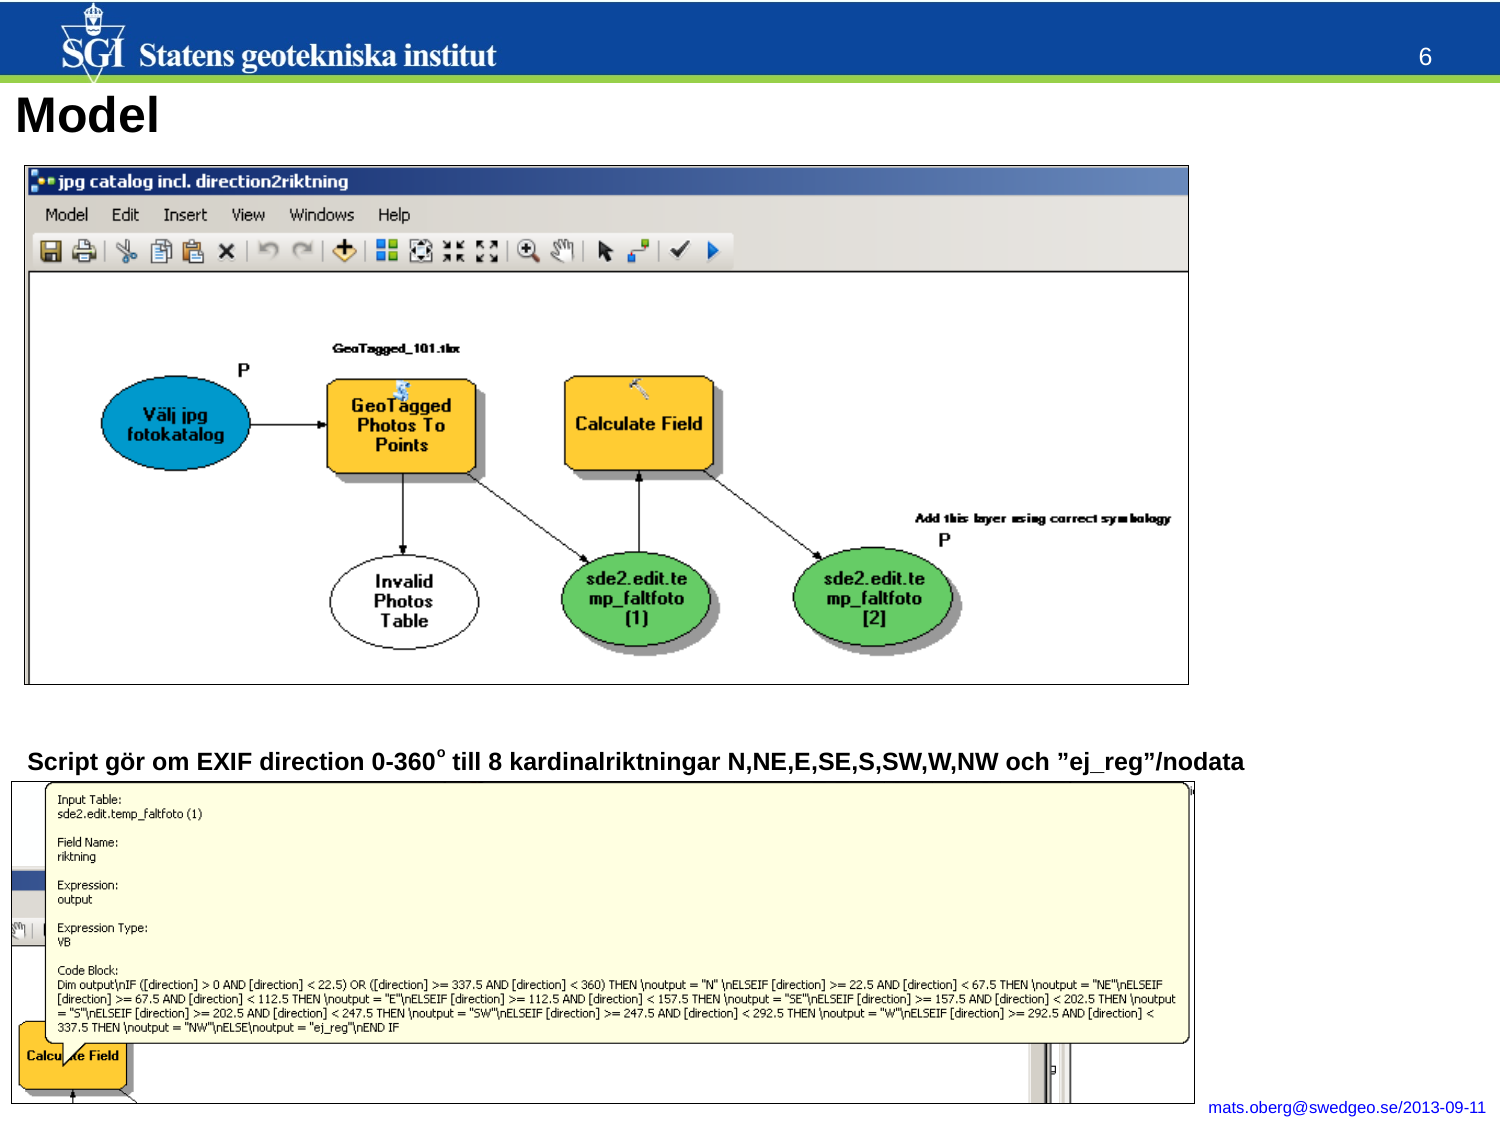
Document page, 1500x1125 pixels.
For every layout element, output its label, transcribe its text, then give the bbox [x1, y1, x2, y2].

text_box Model [0, 74, 176, 150]
picture [11, 780, 1194, 1104]
picture [24, 165, 1188, 685]
picture [0, 0, 1500, 83]
text_box Script gör om EXIF direction 0-360o till 8 kardinalriktningar N,NE,E,SE,S,SW,W,NW och ”ej_reg”/nodata [12, 735, 1276, 783]
